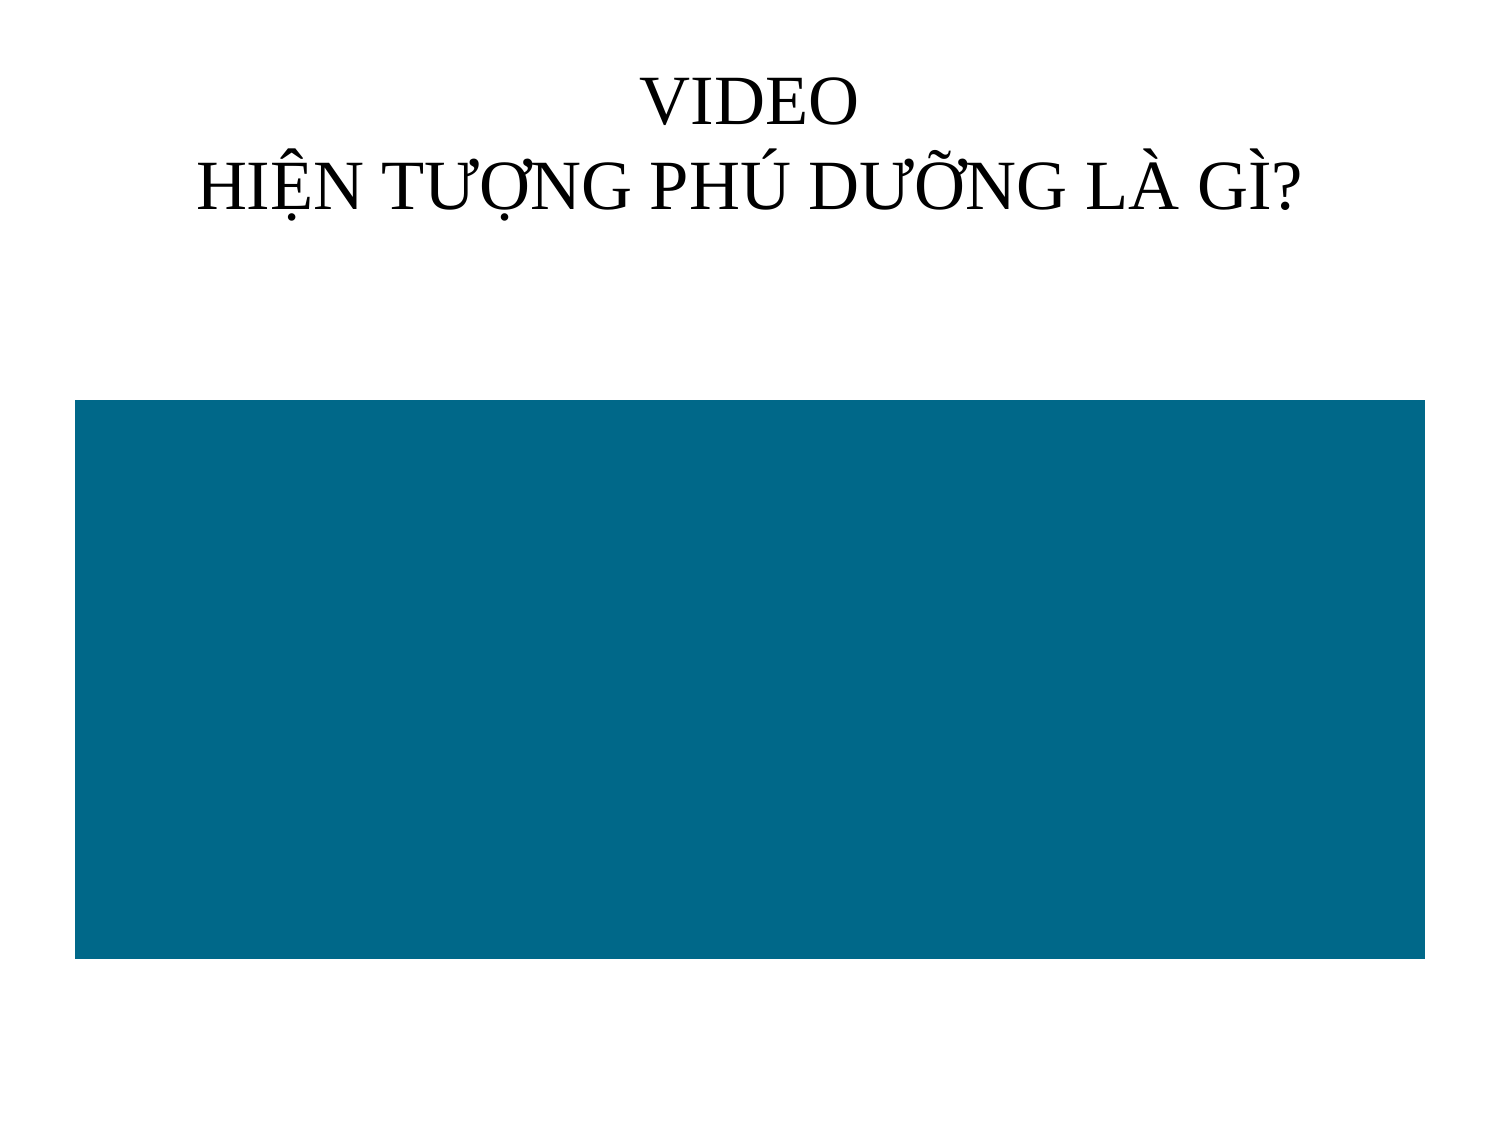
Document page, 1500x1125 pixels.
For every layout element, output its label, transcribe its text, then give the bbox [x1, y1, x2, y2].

title VIDEO HIỆN TƯỢNG PHÚ DƯỠNG LÀ GÌ? [75, 45, 1425, 233]
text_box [74, 399, 1426, 960]
